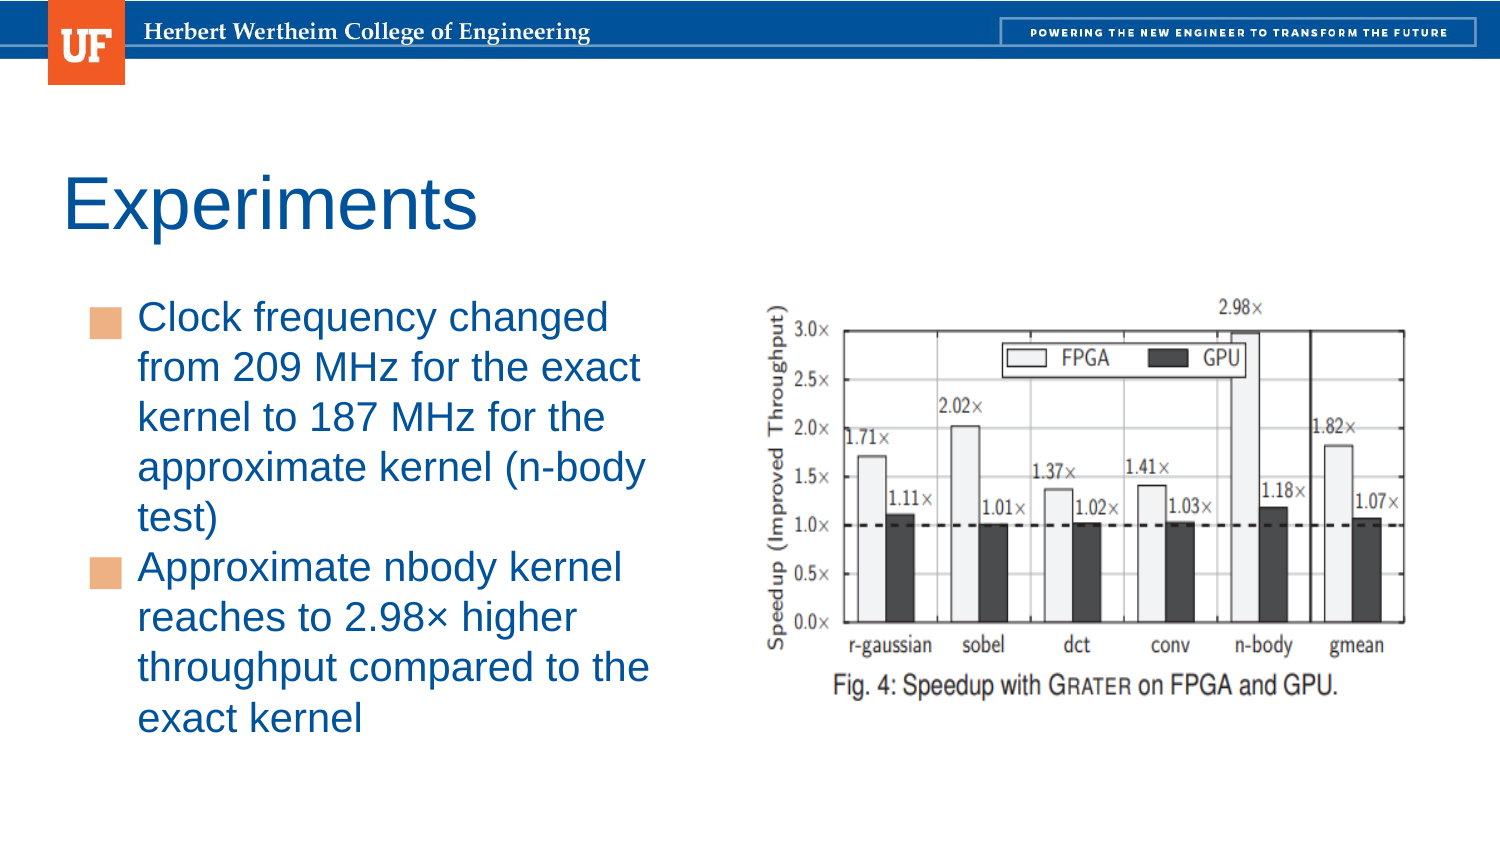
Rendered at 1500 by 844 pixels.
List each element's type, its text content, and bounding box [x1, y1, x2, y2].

picture [0, 0, 1500, 85]
list Clock frequency changed from 209 MHz for the exact kernel to 187 MHz for the approximate kernel (n-body test) Approximate nbody kernel reaches to 2.98× higher throughput compared to the exact kernel [47, 284, 685, 793]
picture [749, 283, 1442, 724]
title Experiments [47, 146, 1288, 284]
